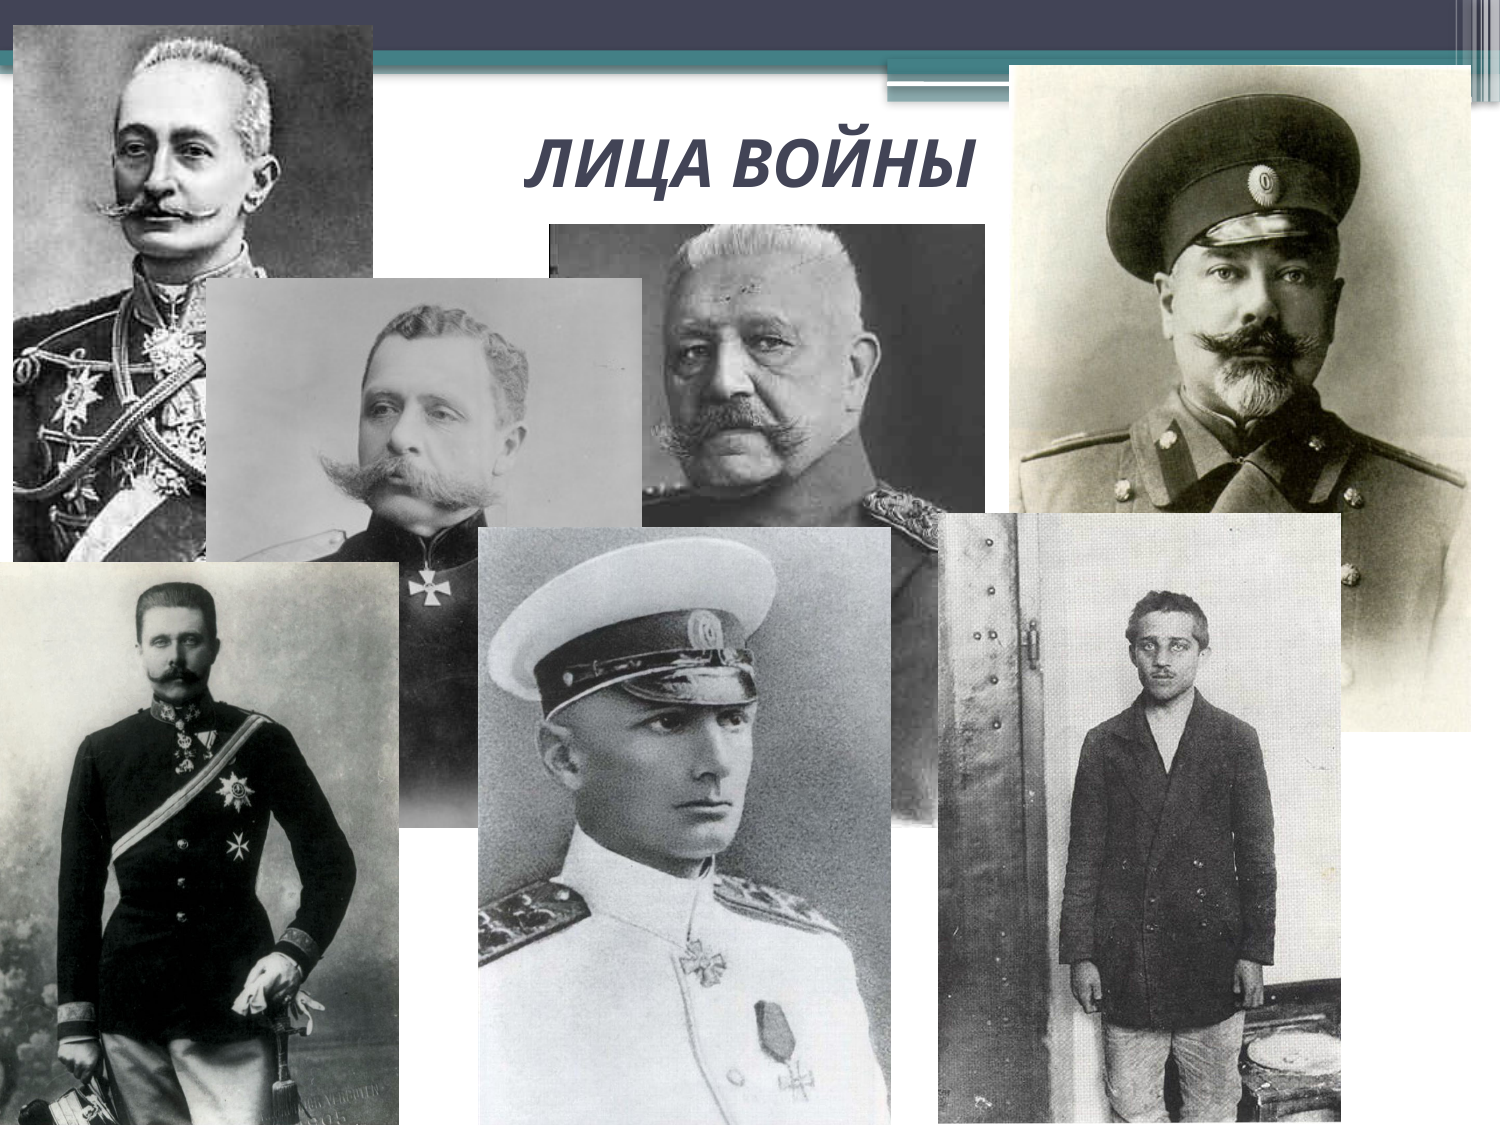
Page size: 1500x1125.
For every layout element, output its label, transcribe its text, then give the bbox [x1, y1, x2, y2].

title ЛИЦА ВОЙНЫ [379, 113, 1002, 209]
picture [0, 25, 1471, 1125]
